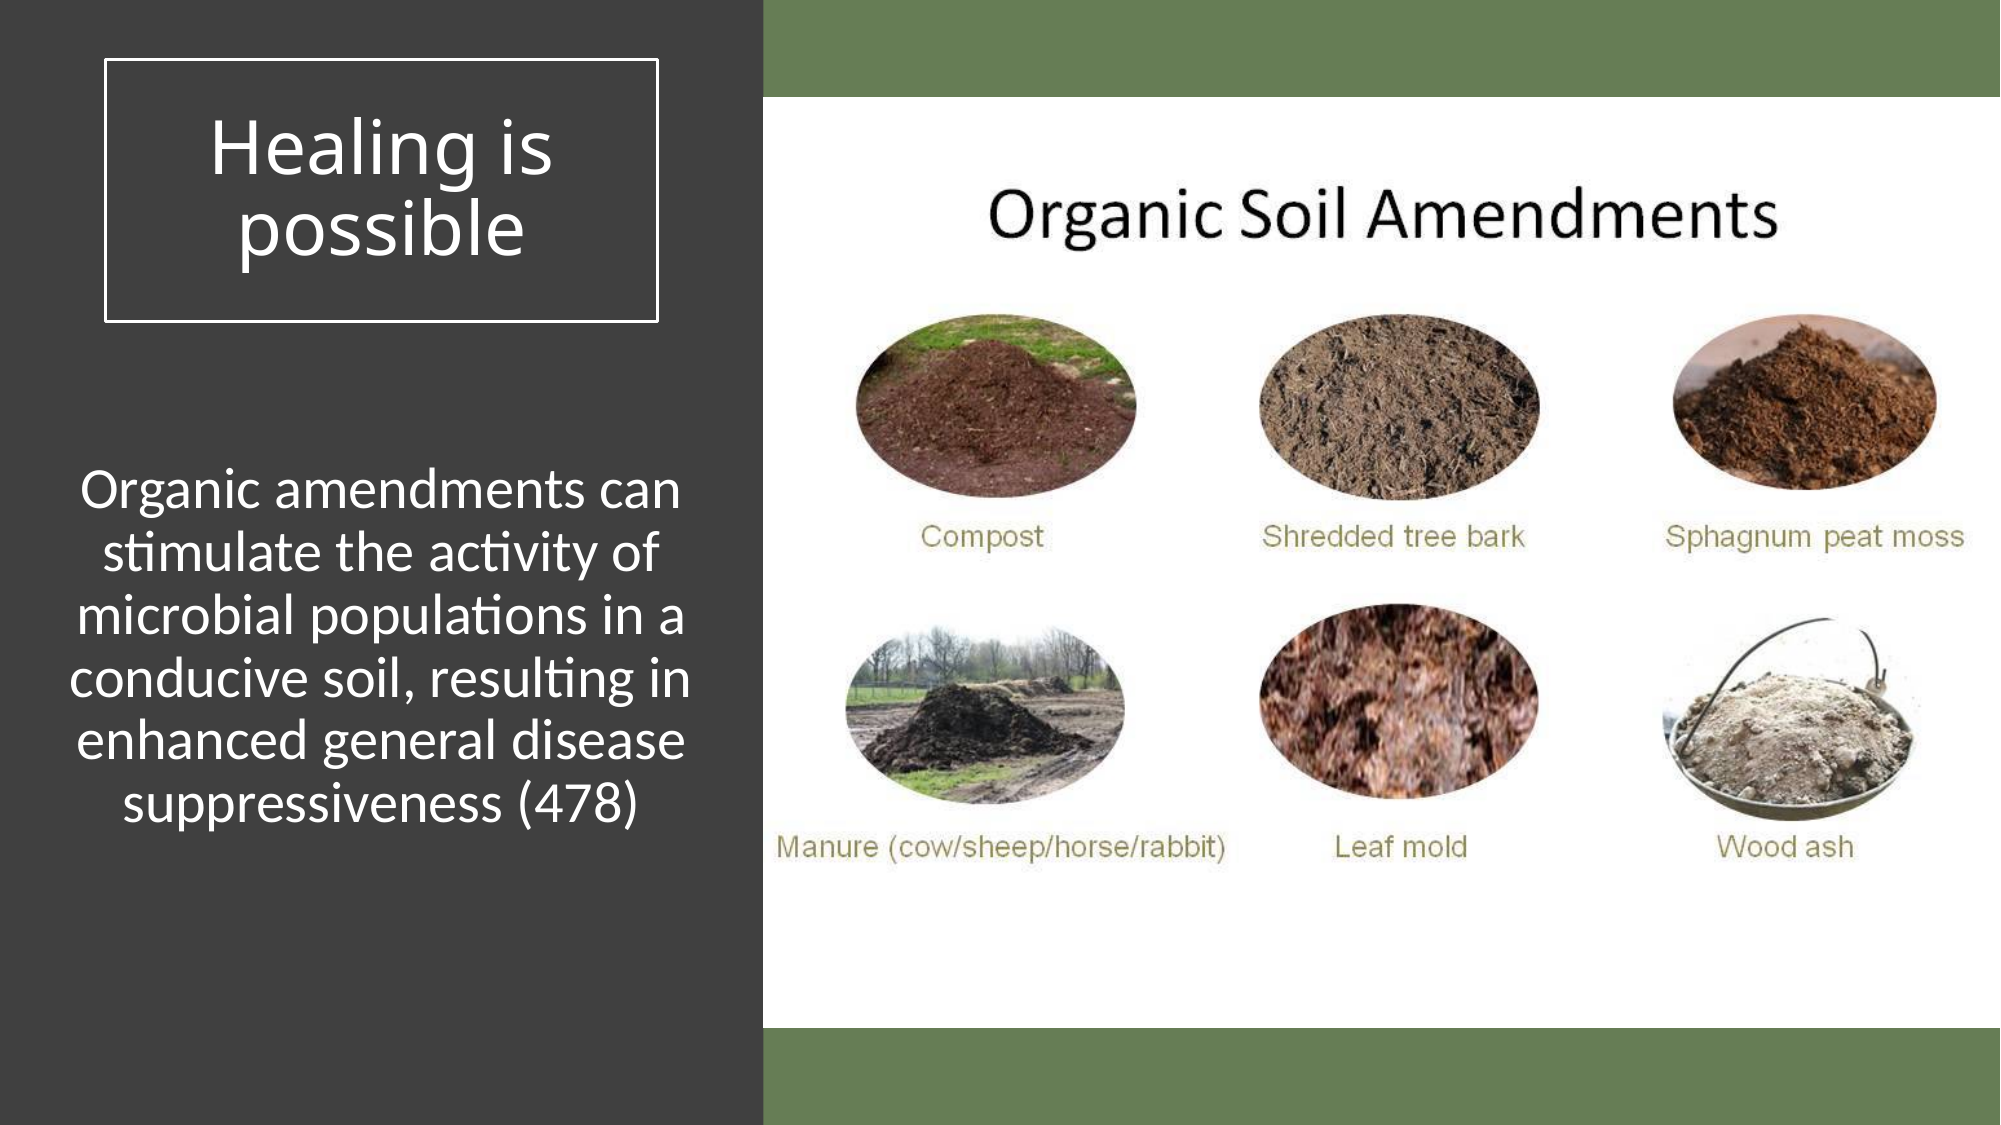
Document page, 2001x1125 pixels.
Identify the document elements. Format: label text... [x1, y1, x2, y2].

title Healing is possible [105, 59, 658, 322]
picture [763, 97, 2000, 1028]
list Organic amendments can stimulate the activity of microbial populations in a conducive soil, resulting in enhanced general disease suppressiveness (478) [46, 450, 717, 1125]
text_box [0, 0, 764, 1125]
